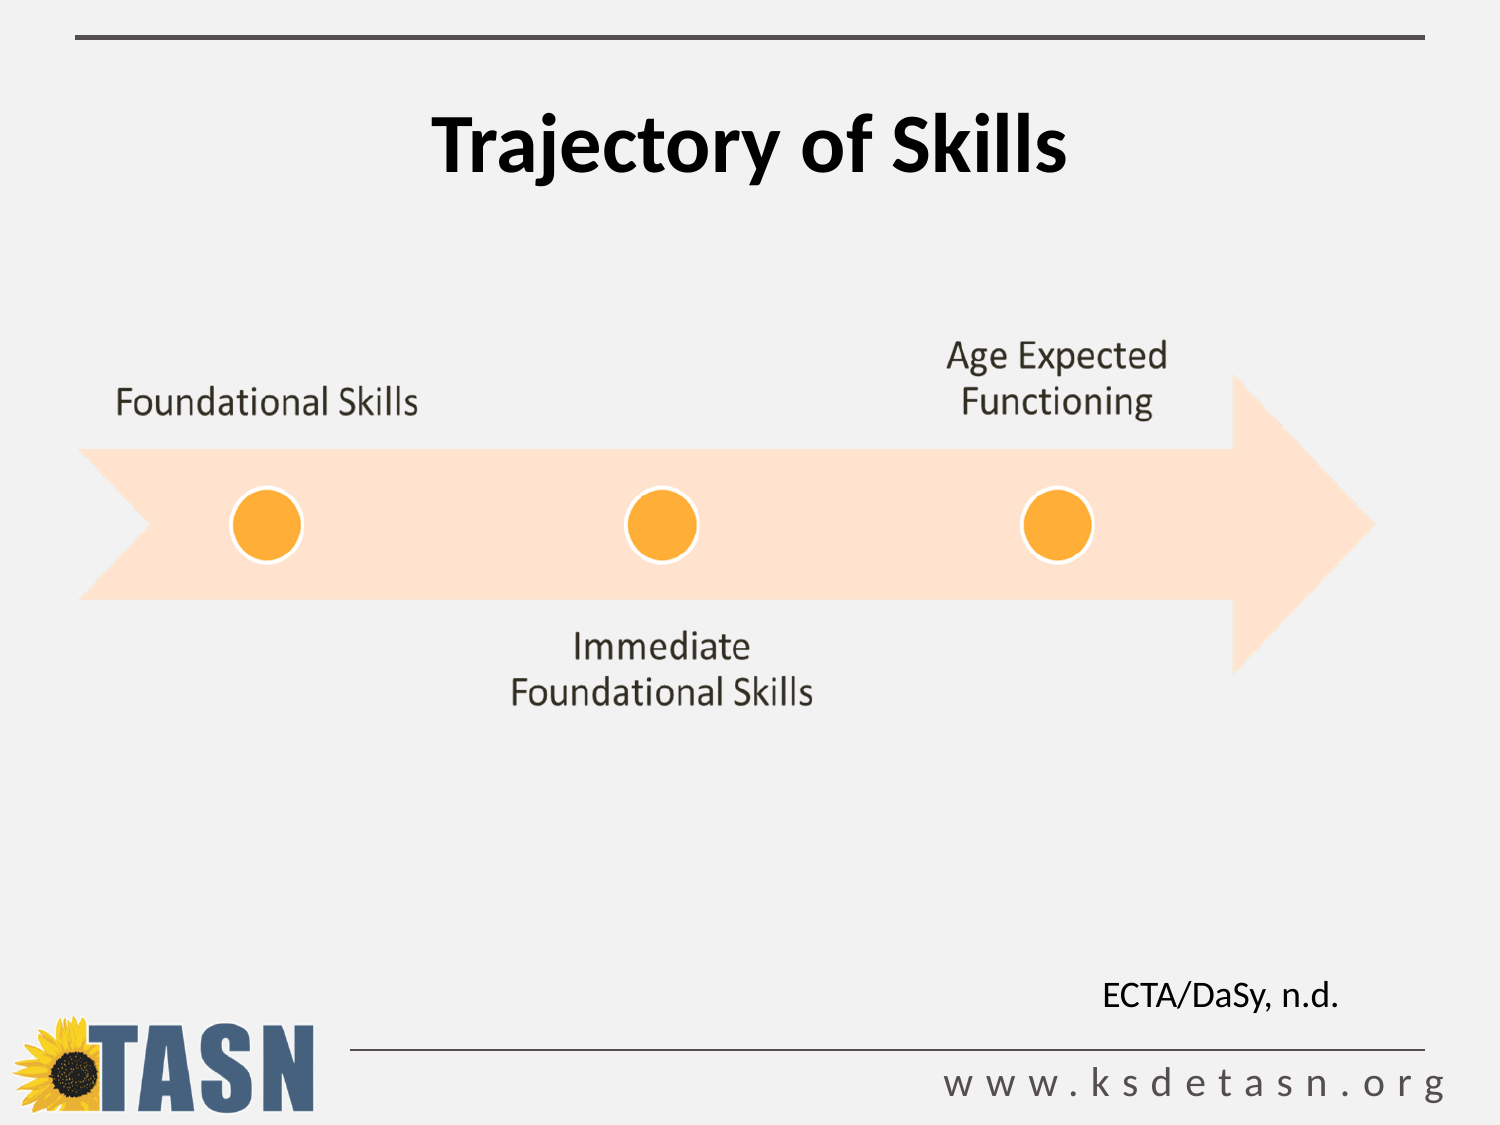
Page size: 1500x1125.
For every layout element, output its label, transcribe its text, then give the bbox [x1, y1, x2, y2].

title Trajectory of Skills [75, 45, 1425, 233]
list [78, 148, 1376, 901]
picture [12, 1015, 338, 1117]
text_box ECTA/DaSy, n.d. [1087, 962, 1500, 1023]
